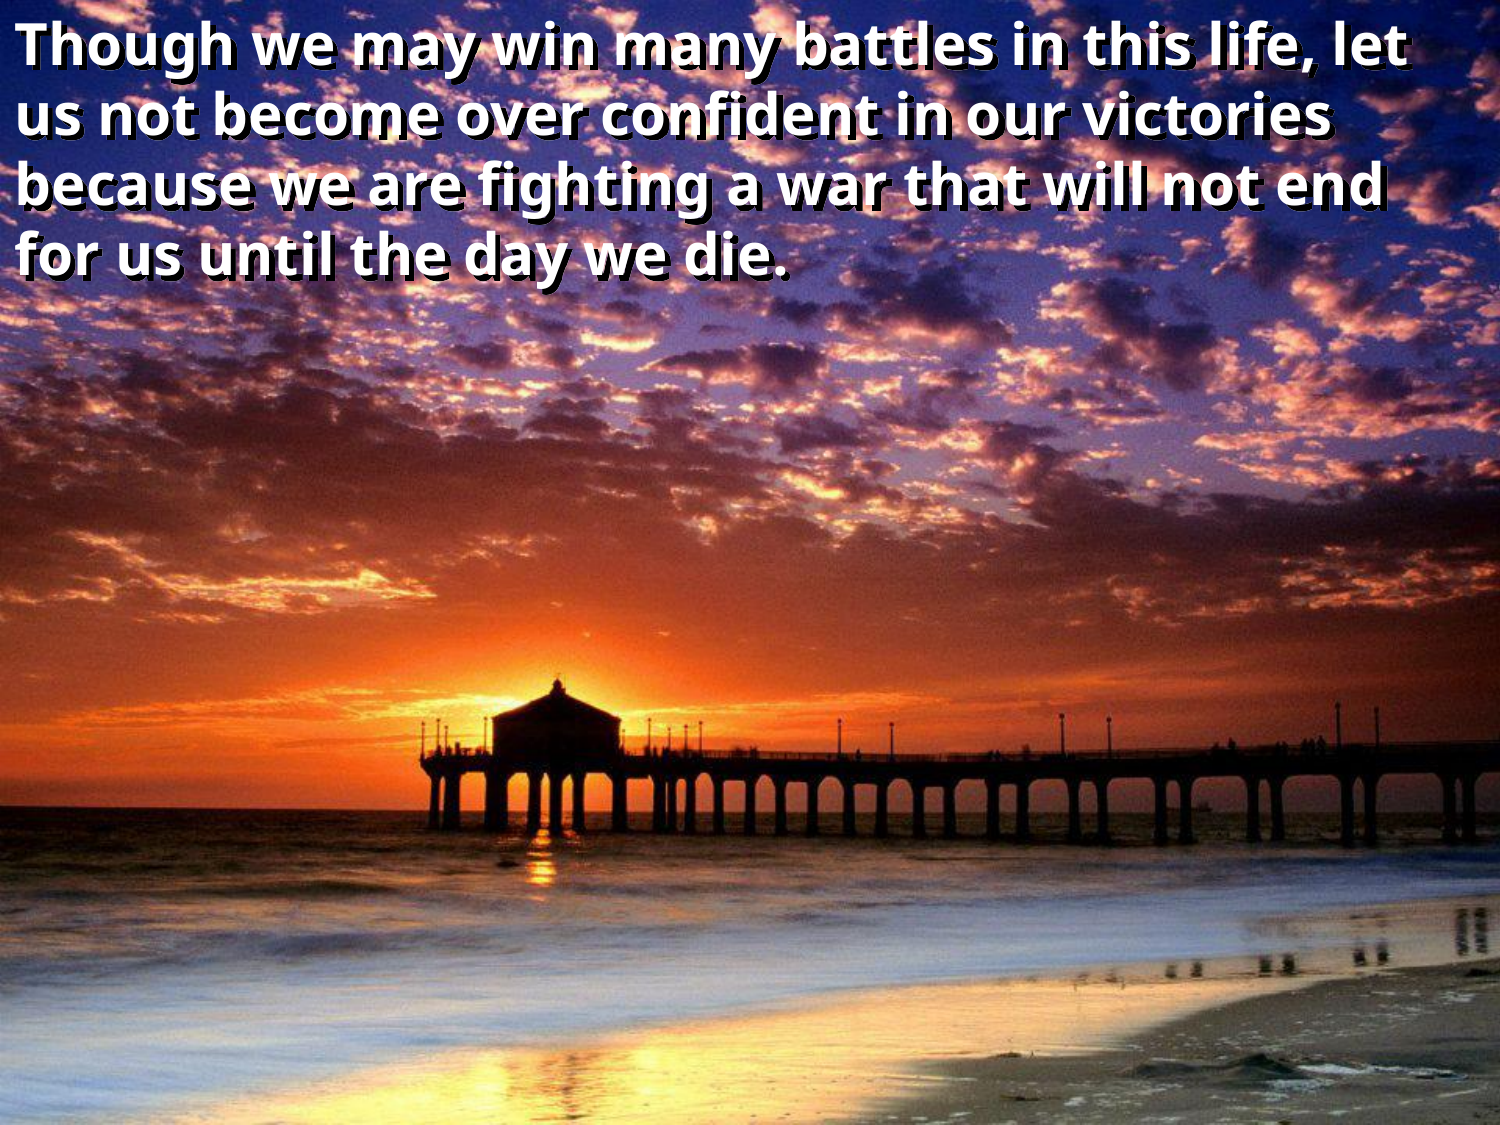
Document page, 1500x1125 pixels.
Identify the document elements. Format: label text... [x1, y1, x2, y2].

picture [0, 295, 1500, 1125]
text_box Though we may win many battles in this life, let us not become over confident in our victories because we are fighting a war that will not end for us until the day we die. [0, 0, 1500, 295]
